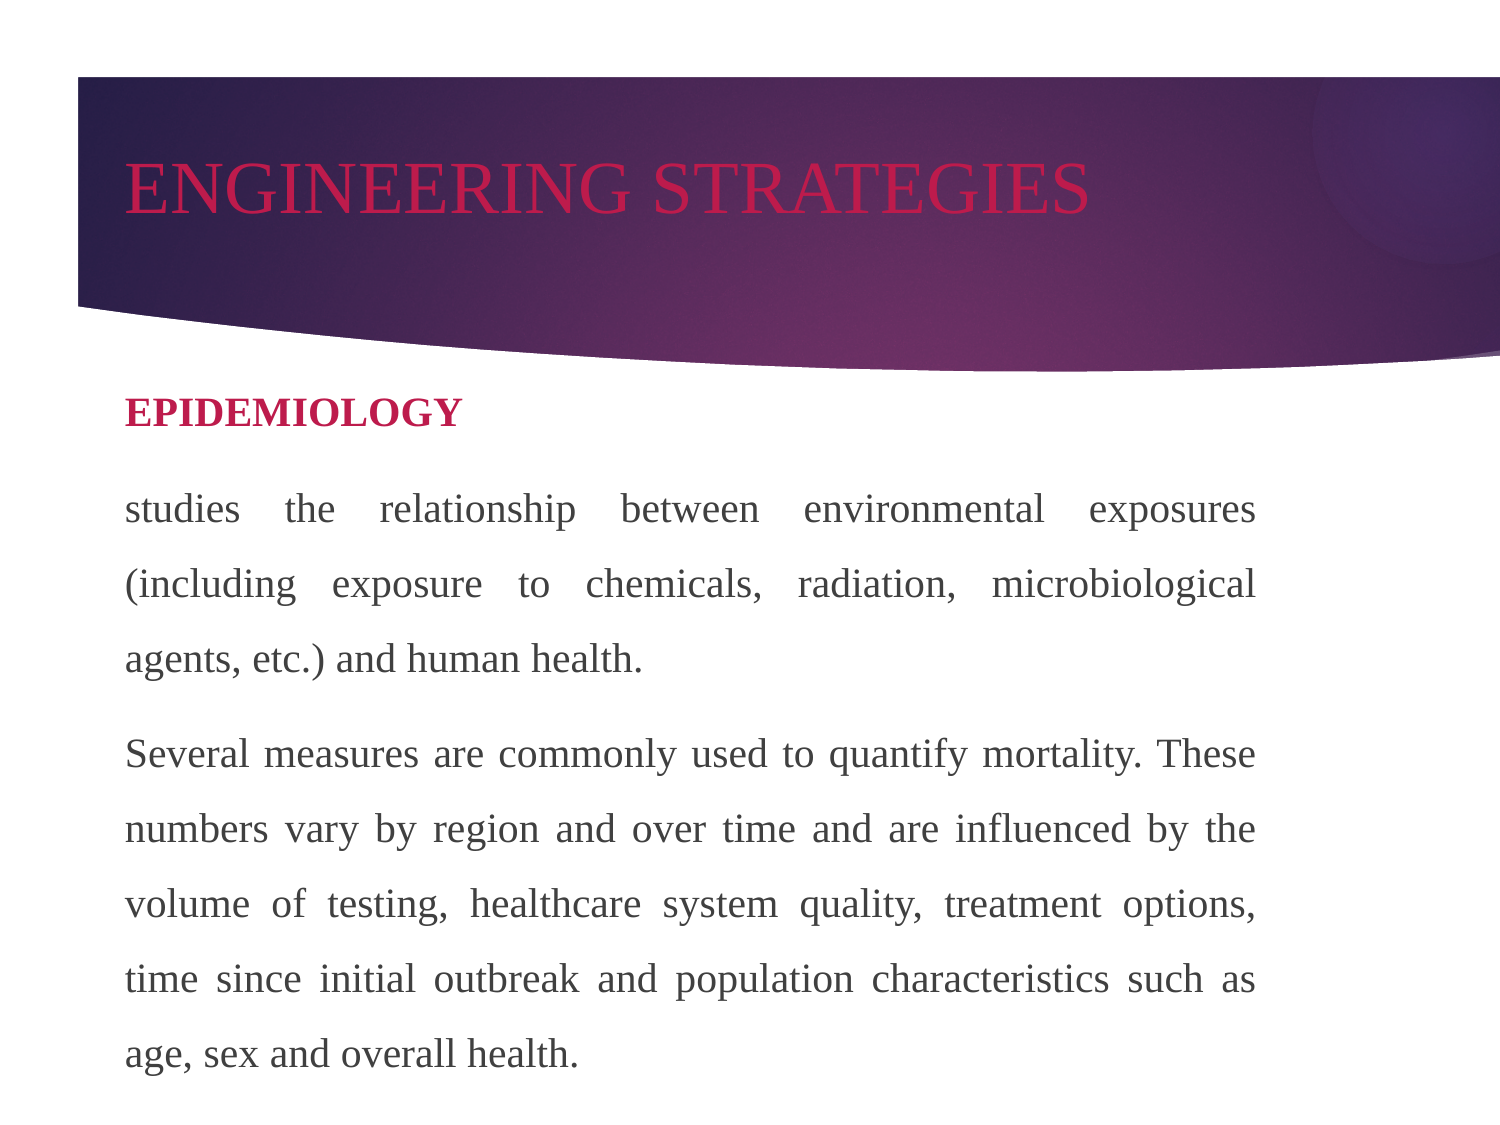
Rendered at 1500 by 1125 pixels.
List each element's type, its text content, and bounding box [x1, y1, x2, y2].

title ENGINEERING STRATEGIES [109, 75, 1151, 292]
list EPIDEMIOLOGY studies the relationship between environmental exposures (including exposure to chemicals, radiation, microbiological agents, etc.) and human health. Several measures are commonly used to quantify mortality. These numbers vary by region and over time and are influenced by the volume of testing, healthcare system quality, treatment options, time since initial outbreak and population characteristics such as age, sex and overall health. [109, 352, 1273, 1098]
